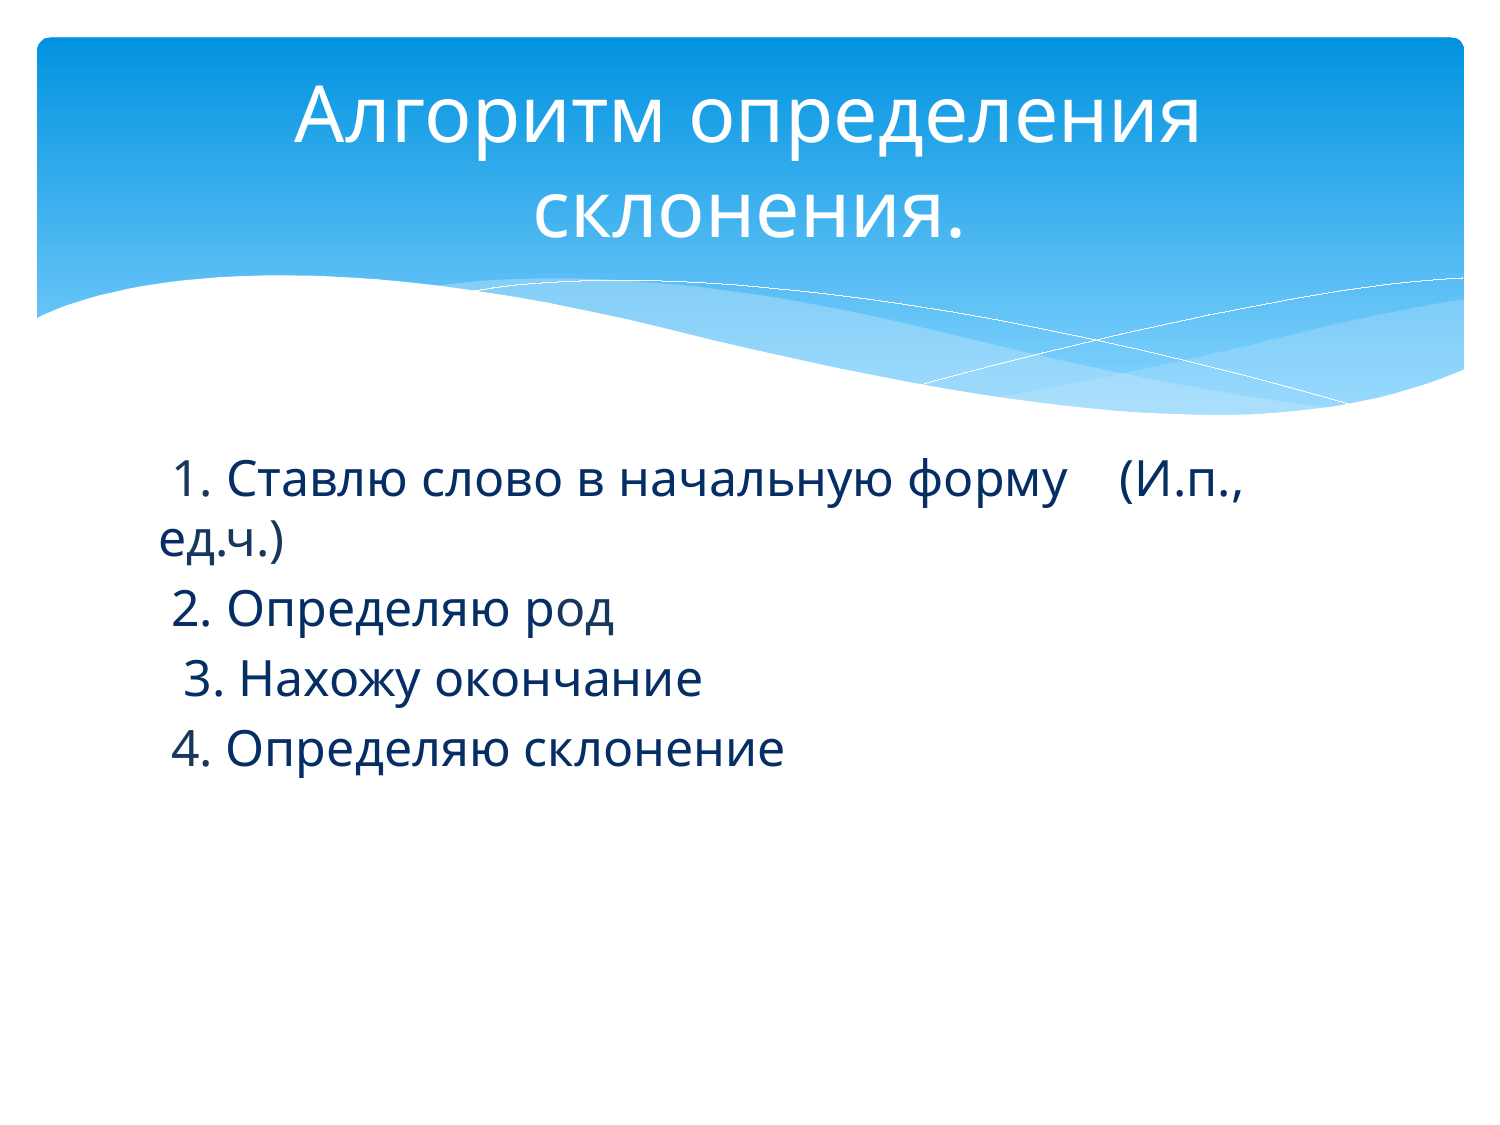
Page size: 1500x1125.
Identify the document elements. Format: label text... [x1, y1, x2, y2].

title Алгоритм определения склонения. [75, 55, 1425, 261]
list 1. Ставлю слово в начальную форму (И.п., ед.ч.) 2. Определяю род 3. Нахожу окончание 4. Определяю склонение [143, 438, 1359, 1005]
